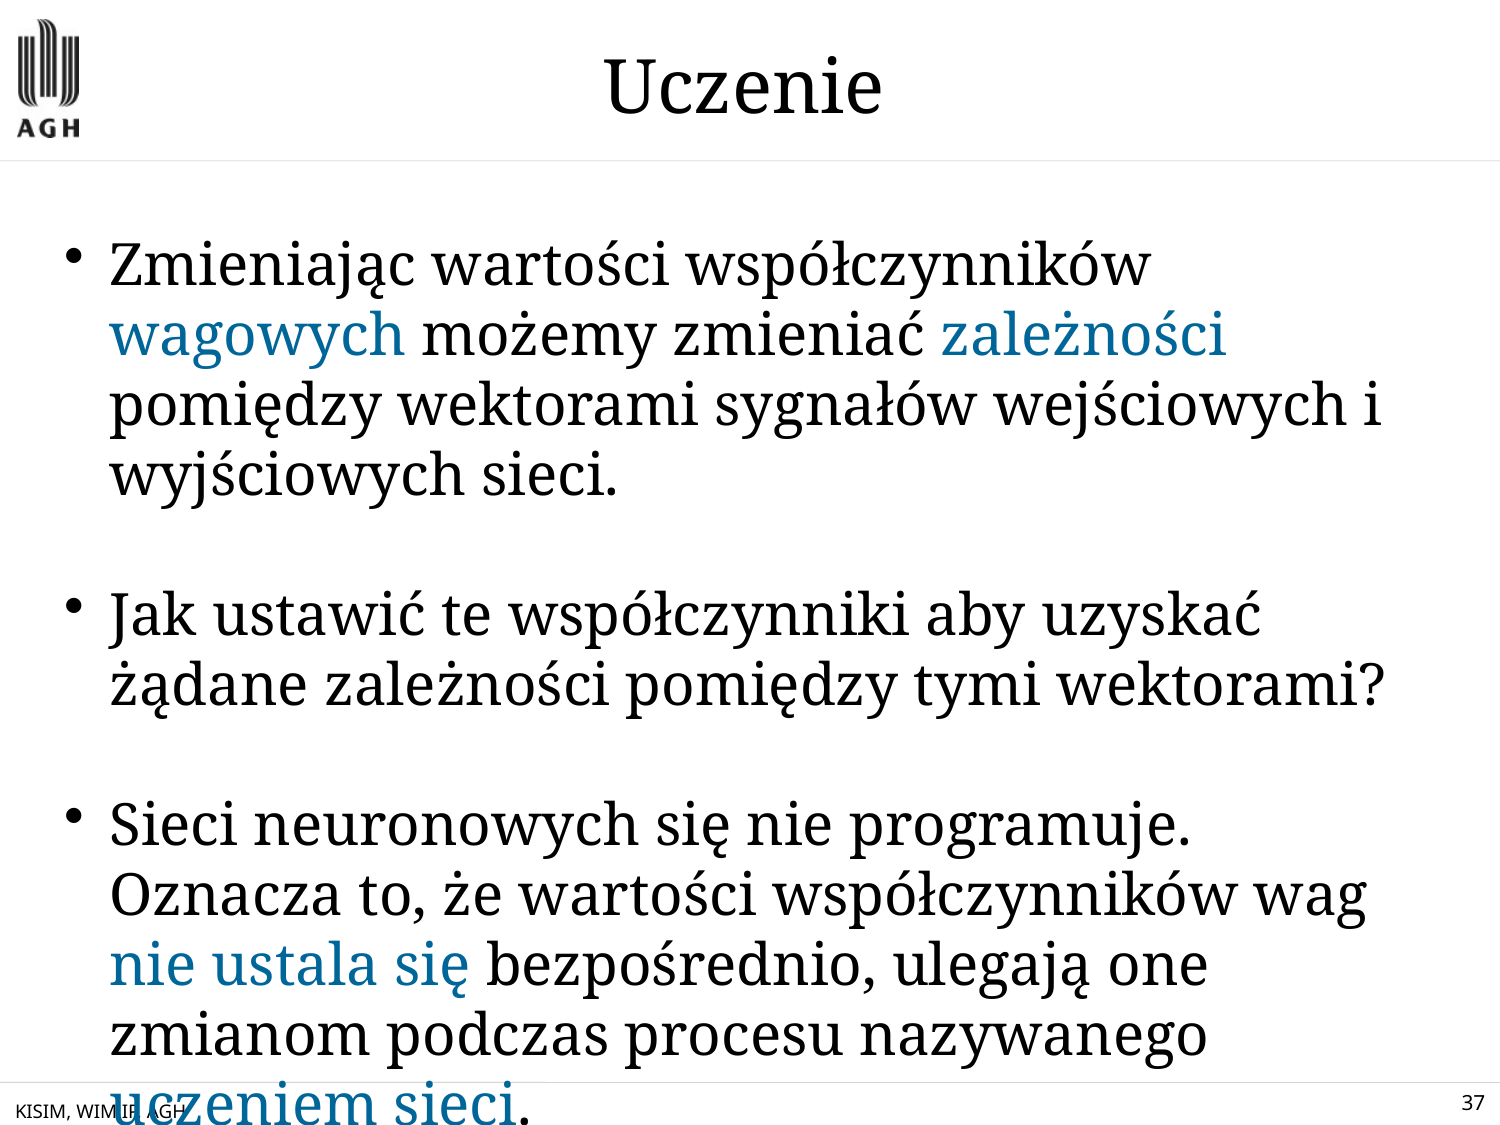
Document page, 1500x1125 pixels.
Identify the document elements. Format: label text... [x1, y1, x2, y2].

footer KISIM, WIMiIP, AGH [0, 1092, 50, 1125]
text_box Zmieniając wartości współczynników wagowych możemy zmieniać zależności pomiędzy wektorami sygnałów wejściowych i wyjściowych sieci. Jak ustawić te współczynniki aby uzyskać żądane zależności pomiędzy tymi wektorami? Sieci neuronowych się nie programuje. Oznacza to, że wartości współczynników wag nie ustala się bezpośrednio, ulegają one zmianom podczas procesu nazywanego uczeniem sieci. [50, 220, 1425, 1125]
picture [17, 19, 79, 138]
text_box Uczenie [588, 30, 901, 136]
